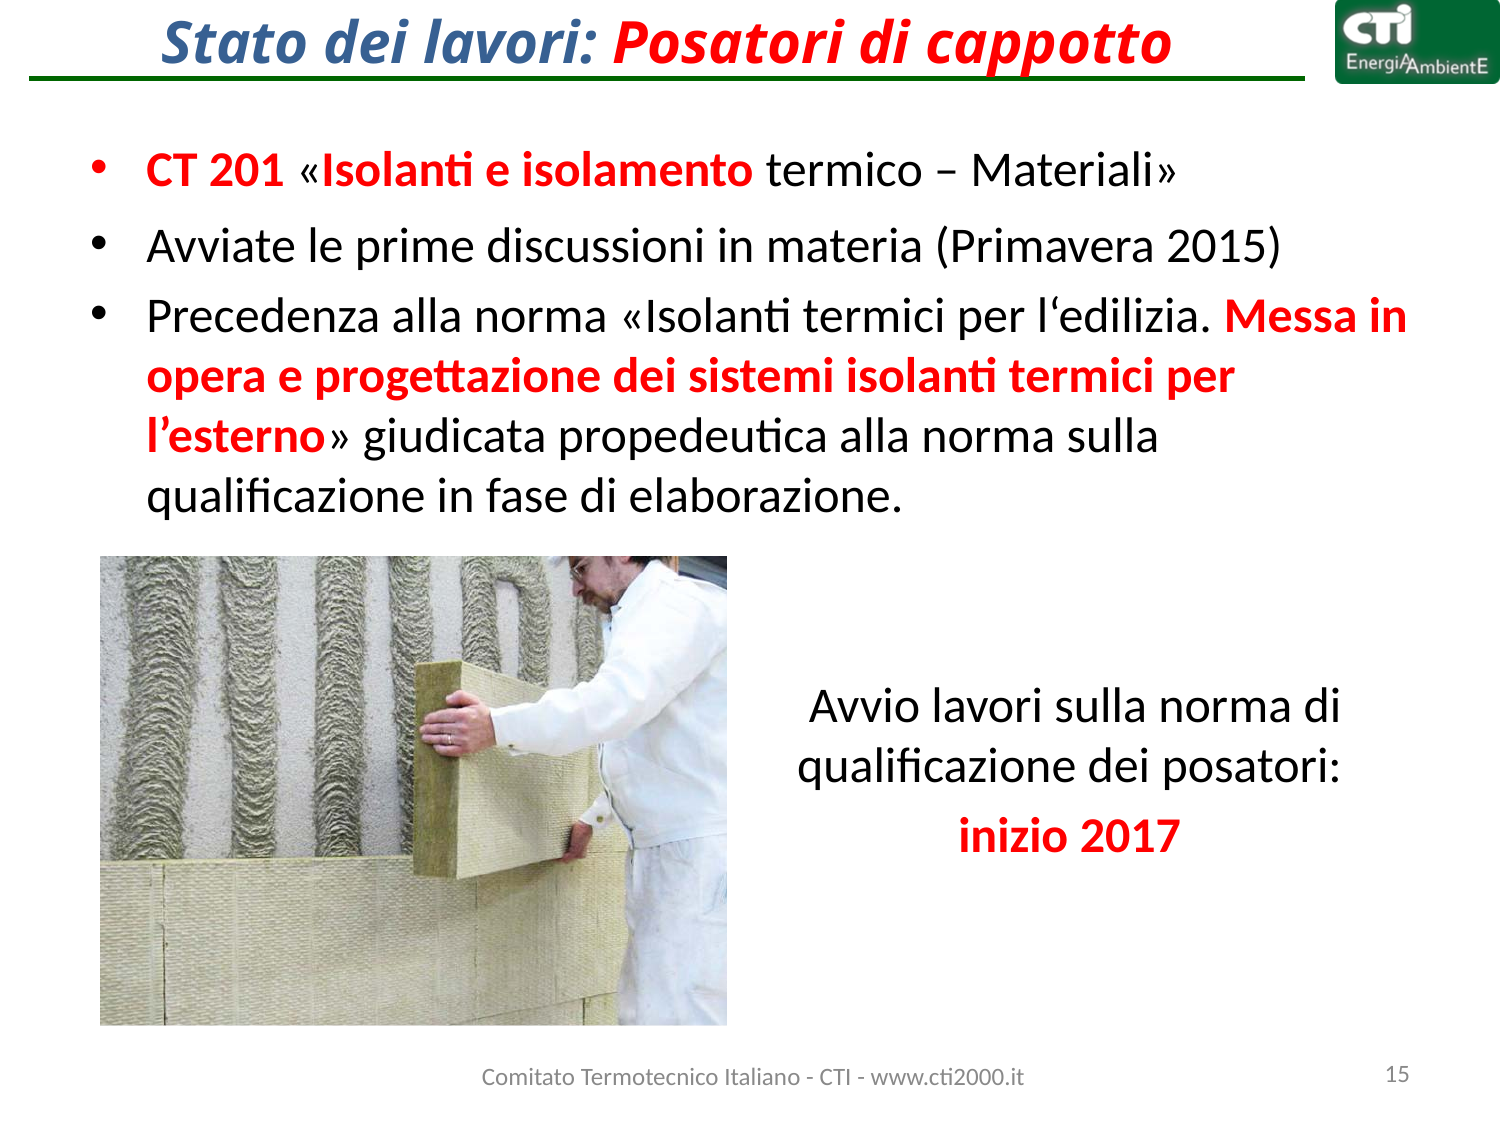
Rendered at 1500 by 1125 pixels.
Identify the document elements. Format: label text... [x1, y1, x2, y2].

picture [1336, 0, 1500, 84]
list CT 201 «Isolanti e isolamento termico – Materiali» Avviate le prime discussioni in materia (Primavera 2015) Precedenza alla norma «Isolanti termici per l‘edilizia. Messa in opera e progettazione dei sistemi isolanti termici per l’esterno» giudicata propedeutica alla norma sulla qualificazione in fase di elaborazione. Avvio lavori sulla norma di qualificazione dei posatori: inizio 2017 [75, 98, 1425, 967]
slide_number 15 [1269, 1042, 1425, 1103]
footer Comitato Termotecnico Italiano - CTI - www.cti2000.it [429, 1045, 1079, 1106]
picture [100, 556, 727, 1026]
title Stato dei lavori: Posatori di cappotto [0, 0, 1336, 85]
